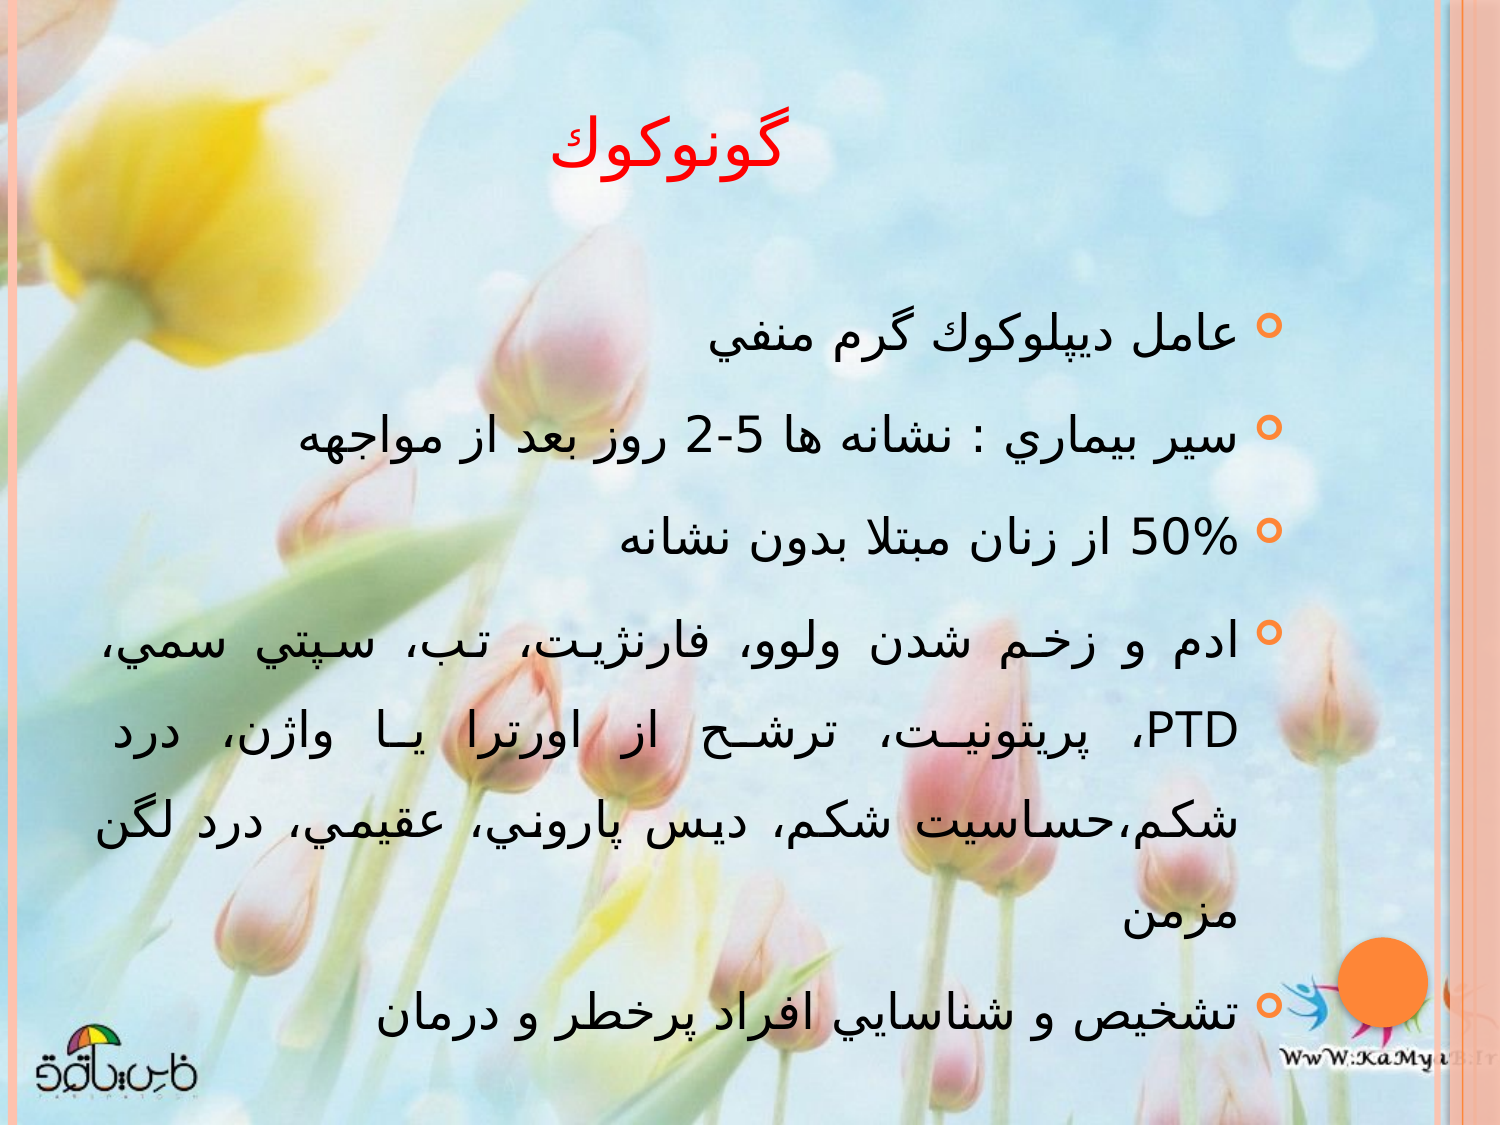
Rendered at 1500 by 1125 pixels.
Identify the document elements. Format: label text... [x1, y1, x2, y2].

picture [18, 0, 1434, 1125]
picture [1441, 0, 1449, 1125]
list عامل ديپلوكوك گرم منفي سير بيماري : نشانه ها 5-2 روز بعد از مواجهه 50% از زنان مبتلا بدون نشانه ادم و زخم شدن ولوو، فارنژيت، تب، سپتي سمي، PTD، پريتونيت، ترشح از اورترا يا واژن، درد شكم،حساسيت شكم، ديس پاروني، عقيمي، درد لگن مزمن تشخيص و شناسايي افراد پرخطر و درمان [75, 262, 1300, 1062]
title گونوكوك [75, 52, 1263, 188]
picture [0, 0, 7, 1125]
